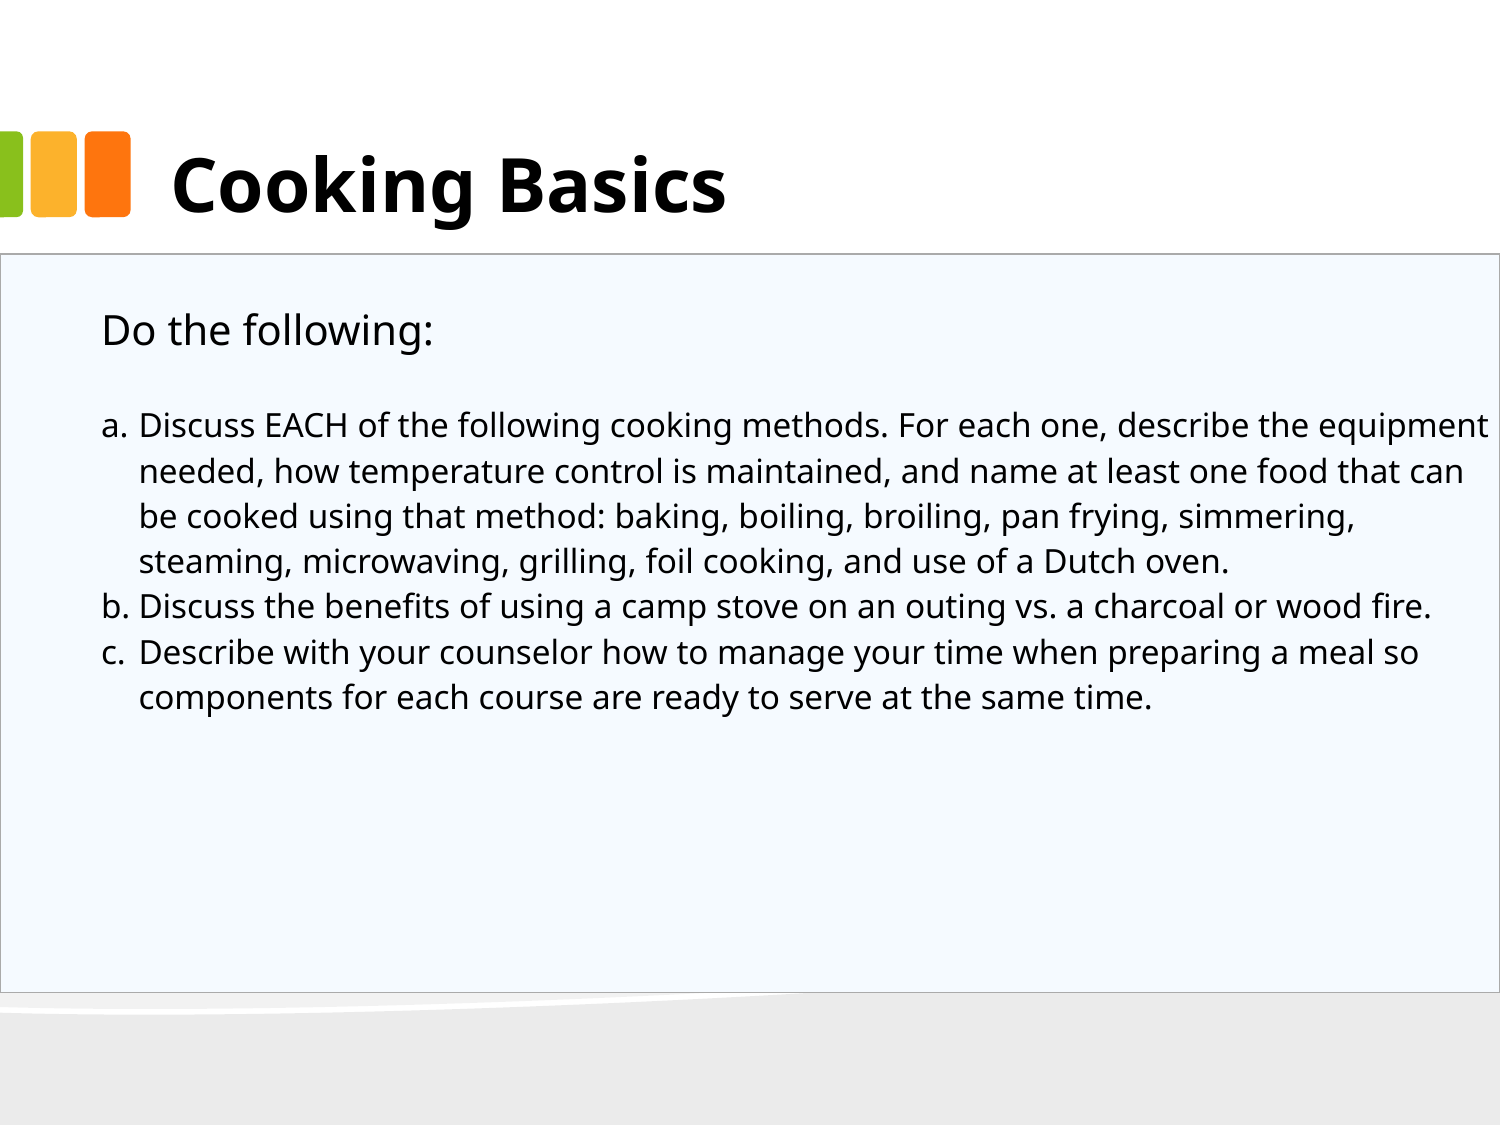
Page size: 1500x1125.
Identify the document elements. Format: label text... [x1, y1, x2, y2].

title Cooking Basics [150, 24, 1350, 238]
table_header Do the following: Discuss EACH of the following cooking methods. For each one, describe the equipment needed, how temperature control is maintained, and name at least one food that can be cooked using that method: baking, boiling, broiling, pan frying, simmering, steaming, microwaving, grilling, foil cooking, and use of a Dutch oven. Discuss the benefits of using a camp stove on an outing vs. a charcoal or wood fire. Describe with your counselor how to manage your time when preparing a meal so components for each course are ready to serve at the same time. [1, 255, 1499, 992]
